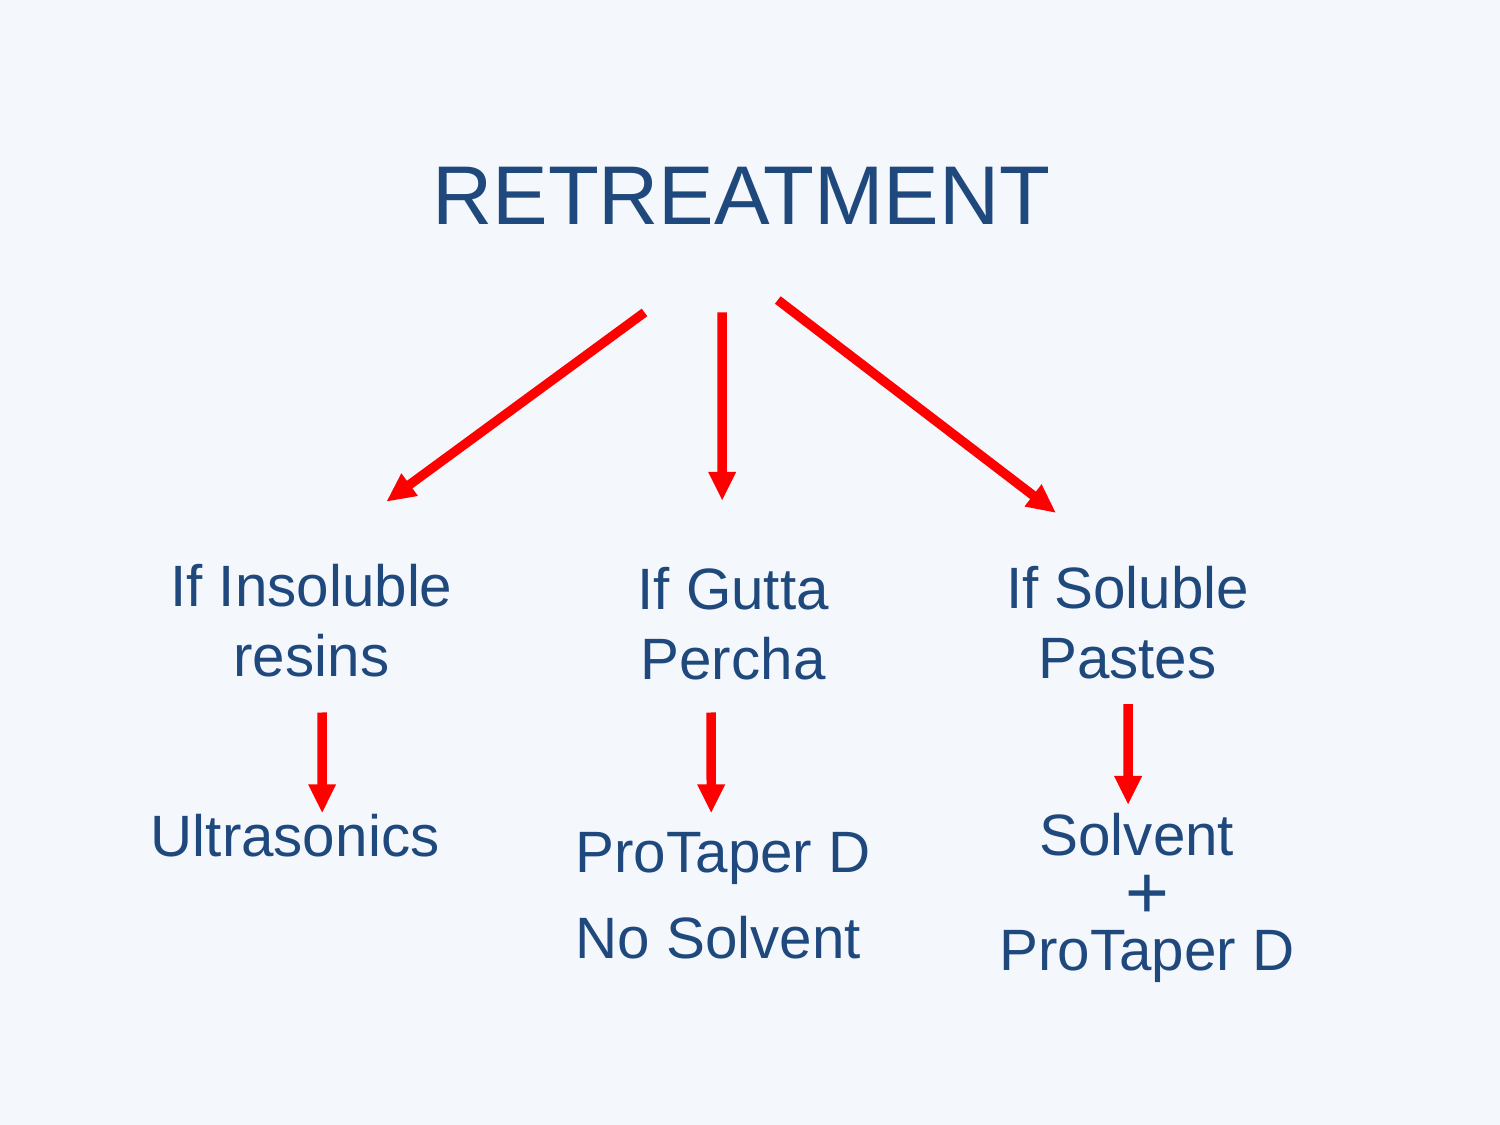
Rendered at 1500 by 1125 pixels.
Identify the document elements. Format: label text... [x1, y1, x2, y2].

text_box [715, 312, 729, 500]
text_box [315, 712, 329, 813]
text_box RETREATMENT [338, 106, 1145, 275]
text_box If Gutta Percha [588, 503, 878, 740]
text_box If Insoluble resins [133, 499, 490, 737]
text_box Ultrasonics [136, 739, 514, 928]
text_box [386, 312, 645, 502]
text_box ProTaper D No Solvent [560, 800, 968, 988]
text_box [1121, 704, 1135, 805]
text_box [777, 299, 1056, 513]
text_box If Soluble Pastes [955, 512, 1300, 728]
text_box Solvent + ProTaper D [962, 834, 1333, 1022]
